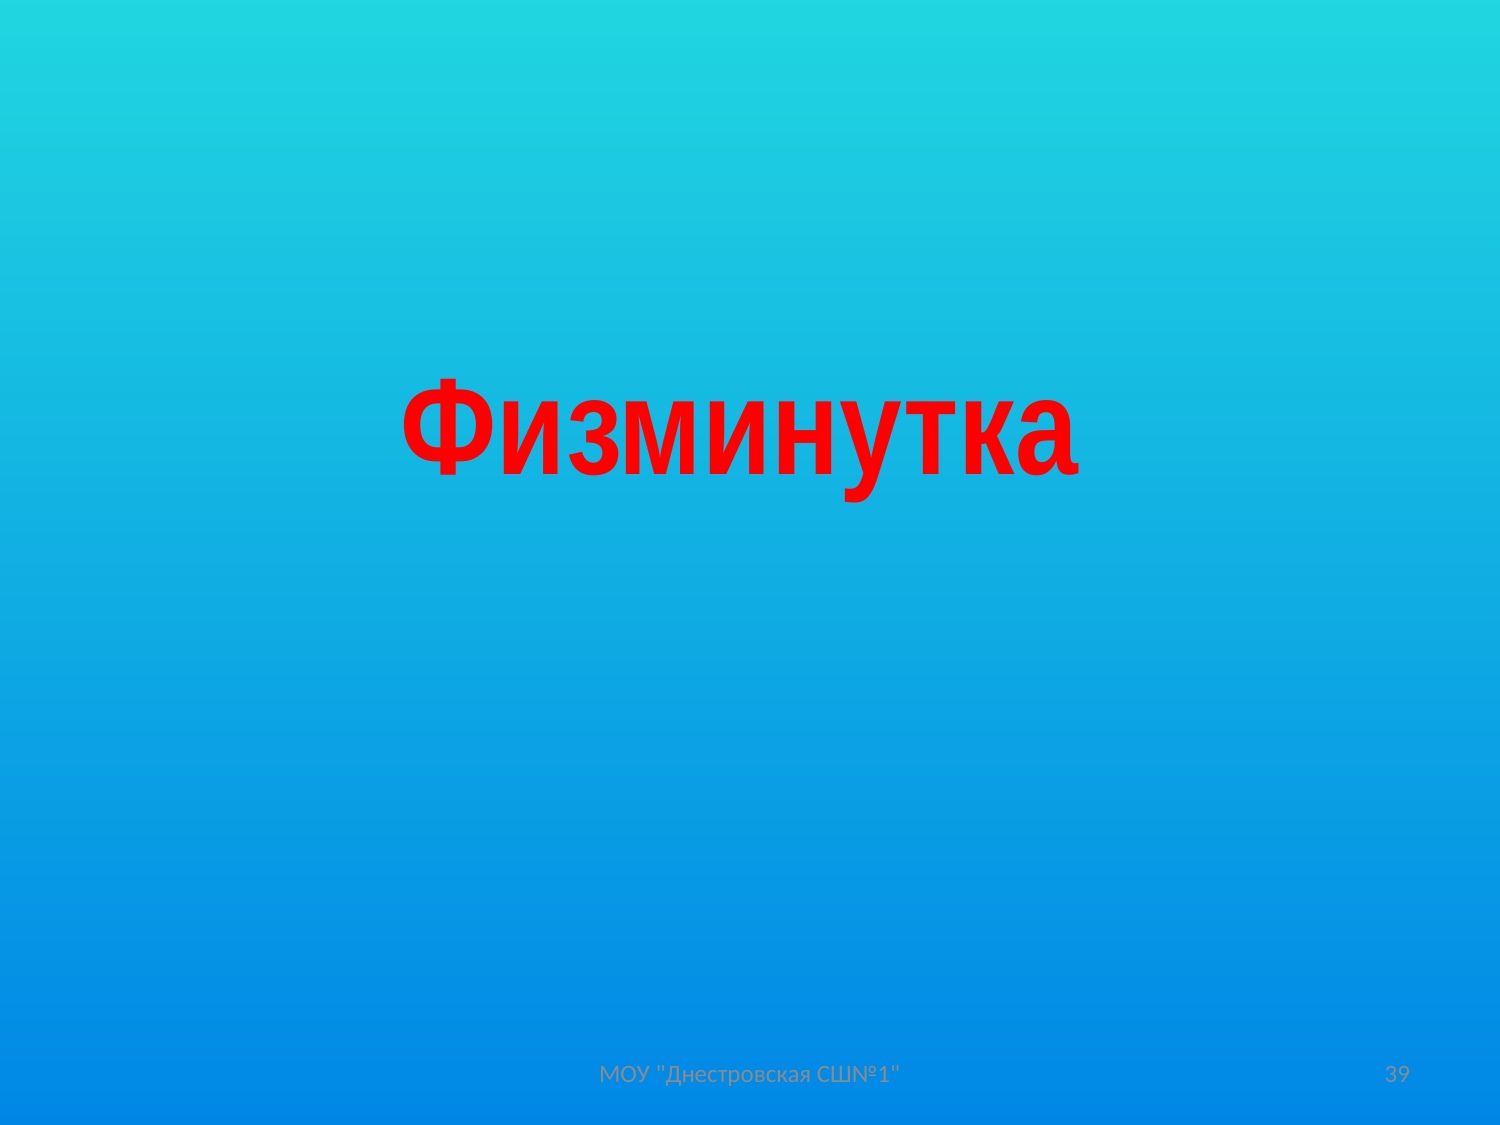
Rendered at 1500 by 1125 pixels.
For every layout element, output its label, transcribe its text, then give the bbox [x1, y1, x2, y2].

title Физминутка [64, 326, 1416, 514]
slide_number 39 [1074, 1042, 1425, 1103]
footer МОУ "Днестровская СШ№1" [512, 1042, 988, 1103]
